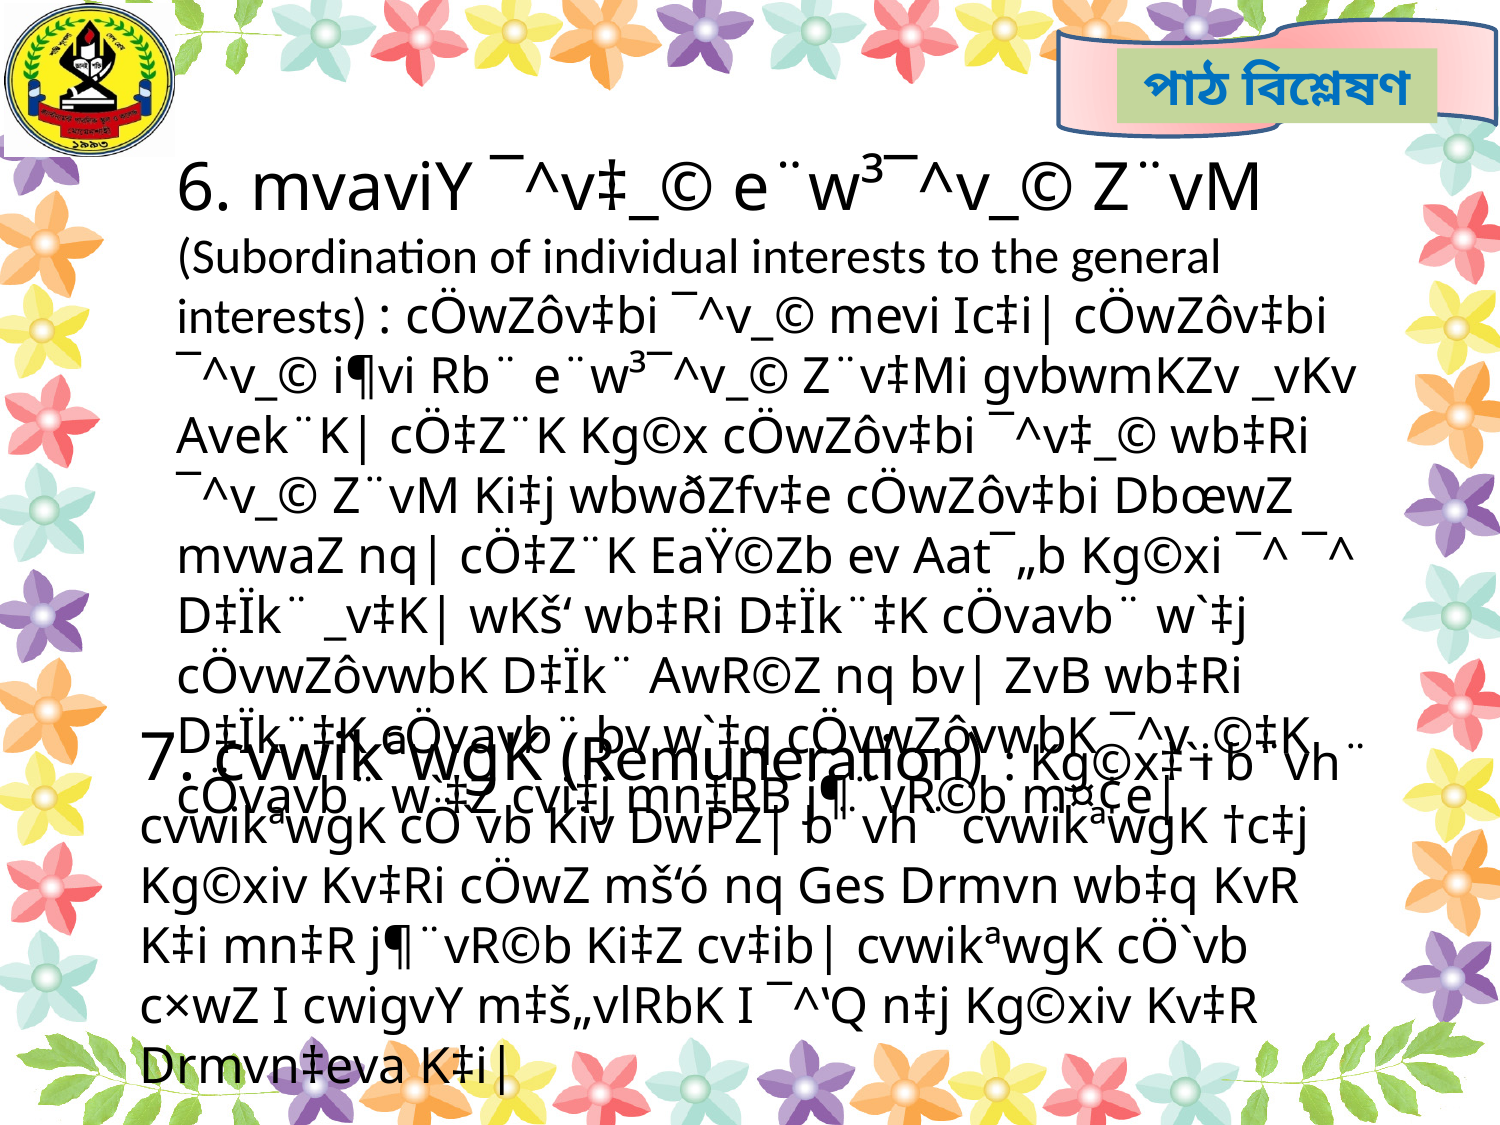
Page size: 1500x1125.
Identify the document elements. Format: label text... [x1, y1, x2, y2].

text_box 6. mvaviY ¯^v‡_© e¨w³¯^v_© Z¨vM (Subordination of individual interests to the general interests) : cÖwZôv‡bi ¯^v_© mevi Ic‡i| cÖwZôv‡bi ¯^v_© i¶vi Rb¨ e¨w³¯^v_© Z¨v‡Mi gvbwmKZv _vKv Avek¨K| cÖ‡Z¨K Kg©x cÖwZôv‡bi ¯^v‡_© wb‡Ri ¯^v_© Z¨vM Ki‡j wbwðZfv‡e cÖwZôv‡bi DbœwZ mvwaZ nq| cÖ‡Z¨K EaŸ©Zb ev Aat¯„b Kg©xi ¯^ ¯^ D‡Ïk¨ _v‡K| wKš‘ wb‡Ri D‡Ïk¨‡K cÖvavb¨ w`‡j cÖvwZôvwbK D‡Ïk¨ AwR©Z nq bv| ZvB wb‡Ri D‡Ïk¨‡K cÖvavb¨ bv w`‡q cÖvwZôvwbK ¯^v_©‡K cÖvavb¨ w`‡Z cvi‡j mn‡RB j¶¨vR©b m¤¢e| [161, 136, 1425, 832]
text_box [1058, 19, 1497, 137]
picture [0, 0, 1500, 1125]
text_box 7. cvwikªwgK (Remuneration) : Kg©x‡`i b¨vh¨ cvwikªwgK cÖ`vb Kiv DwPZ| b¨vh¨ cvwikªwgK †c‡j Kg©xiv Kv‡Ri cÖwZ mš‘ó nq Ges Drmvn wb‡q KvR K‡i mn‡R j¶¨vR©b Ki‡Z cv‡ib| cvwikªwgK cÖ`vb c×wZ I cwigvY m‡š„vlRbK I ¯^‛Q n‡j Kg©xiv Kv‡R Drmvn‡eva K‡i| [124, 706, 1388, 1102]
